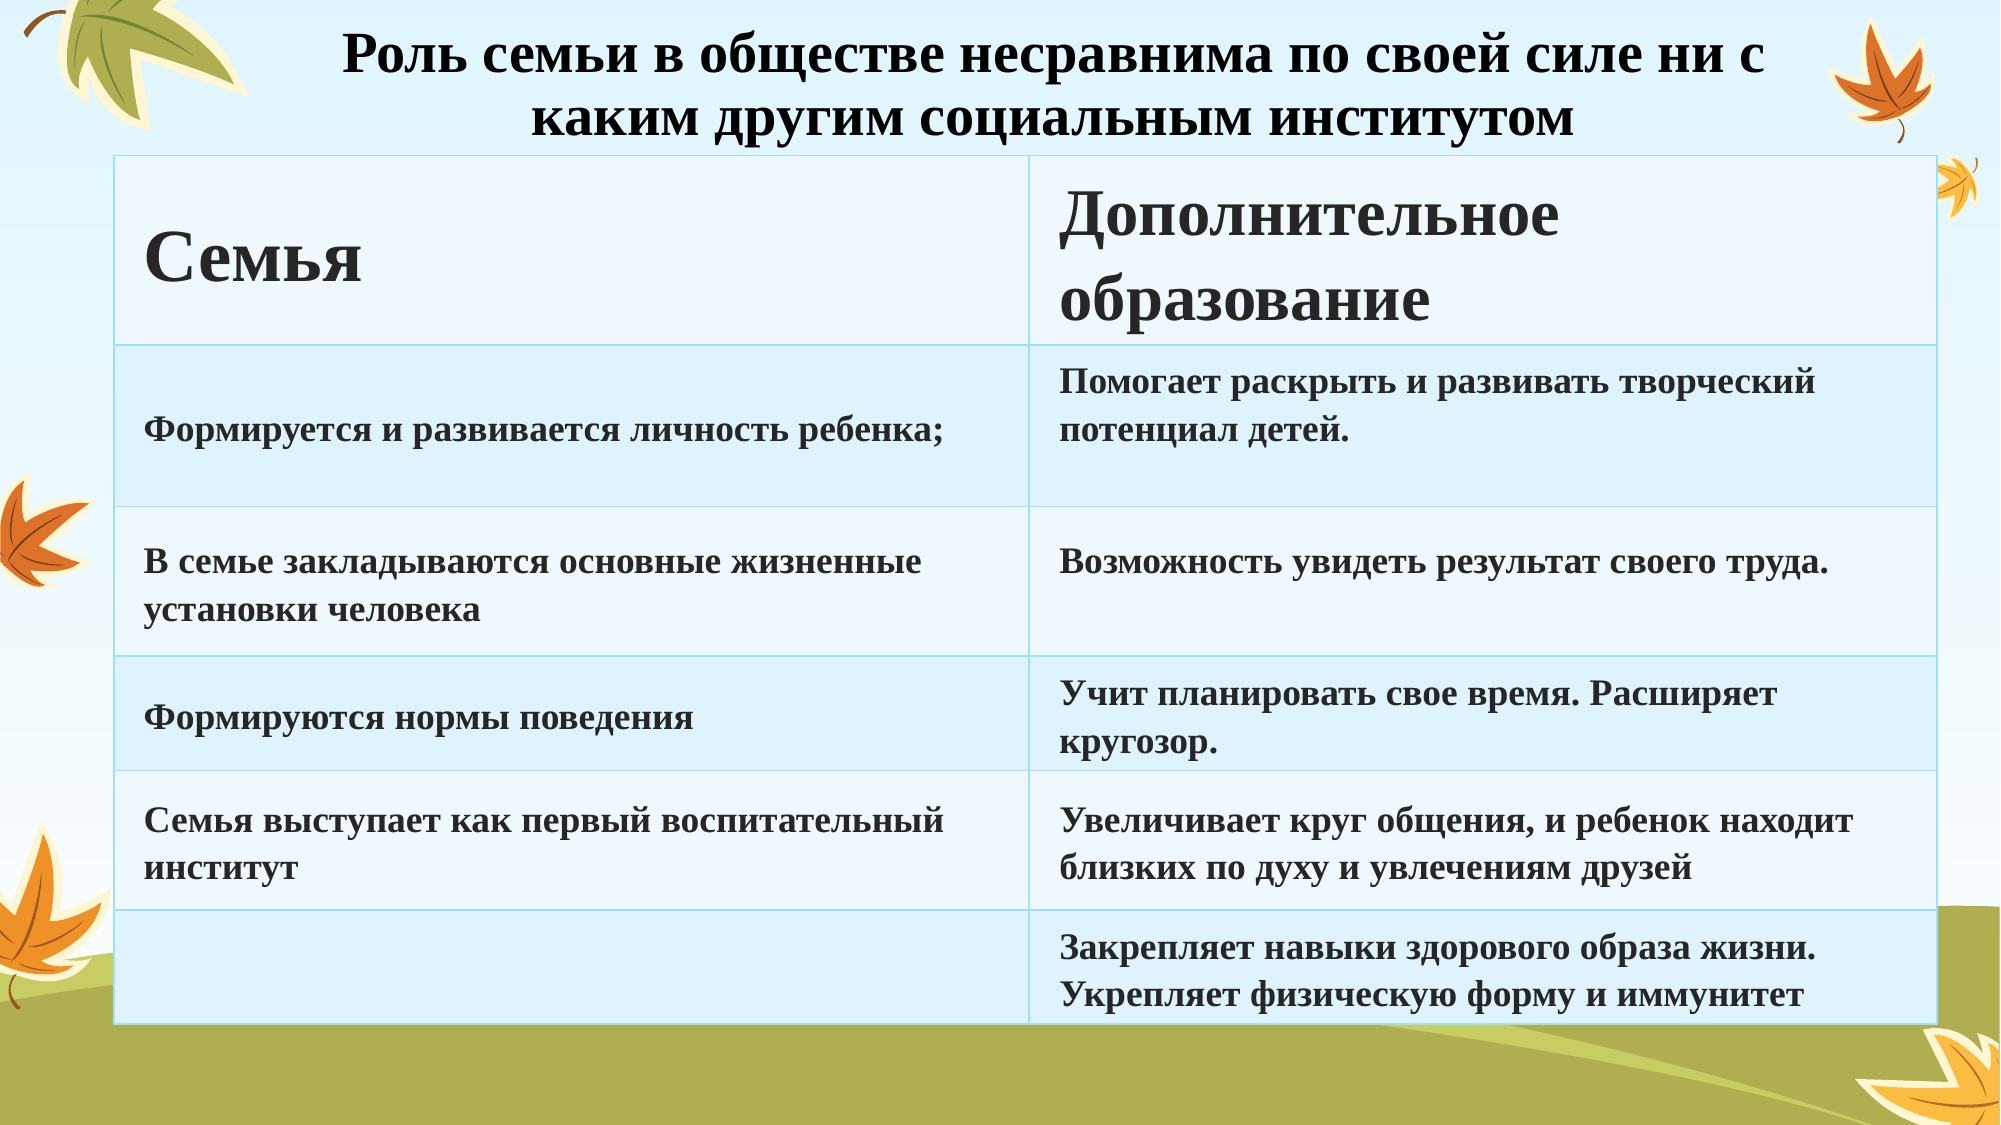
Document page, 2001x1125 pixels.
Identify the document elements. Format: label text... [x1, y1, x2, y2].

table_cell Формируется и развивается личность ребенка; [115, 346, 1028, 506]
table_header Семья [115, 156, 1028, 344]
table_cell Увеличивает круг общения, и ребенок находит близких по духу и увлечениям друзей [1030, 771, 1936, 909]
table_cell В семье закладываются основные жизненные установки человека [115, 507, 1028, 655]
table_header Дополнительное образование [1030, 156, 1936, 344]
table_cell Помогает раскрыть и развивать творческий потенциал детей. [1030, 346, 1936, 506]
table_cell Учит планировать свое время. Расширяет кругозор. [1030, 657, 1936, 770]
table_cell Возможность увидеть результат своего труда. [1030, 507, 1936, 655]
table_cell Закрепляет навыки здорового образа жизни. Укрепляет физическую форму и иммунитет [1030, 911, 1936, 1023]
table_cell Семья выступает как первый воспитательный институт [115, 771, 1028, 909]
table_cell [115, 911, 1028, 1023]
table_cell Формируются нормы поведения [115, 657, 1028, 770]
title Роль семьи в обществе несравнима по своей силе ни с каким другим социальным институтом [258, 42, 1850, 155]
